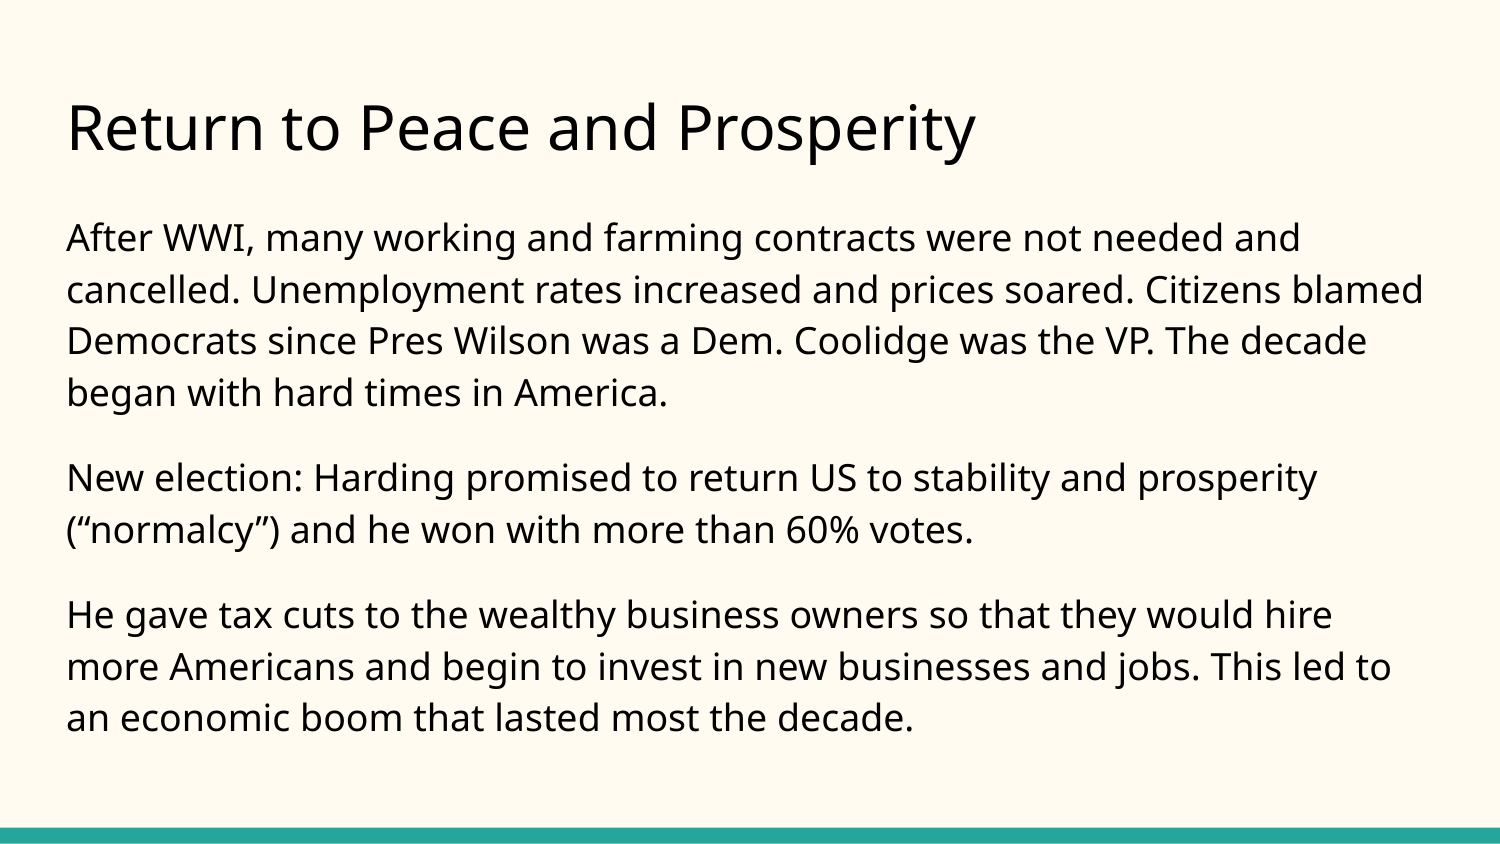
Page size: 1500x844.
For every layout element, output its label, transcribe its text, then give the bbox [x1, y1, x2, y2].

title Return to Peace and Prosperity [51, 72, 1449, 174]
list After WWI, many working and farming contracts were not needed and cancelled. Unemployment rates increased and prices soared. Citizens blamed Democrats since Pres Wilson was a Dem. Coolidge was the VP. The decade began with hard times in America. New election: Harding promised to return US to stability and prosperity (“normalcy”) and he won with more than 60% votes. He gave tax cuts to the wealthy business owners so that they would hire more Americans and begin to invest in new businesses and jobs. This led to an economic boom that lasted most the decade. [51, 192, 1449, 750]
